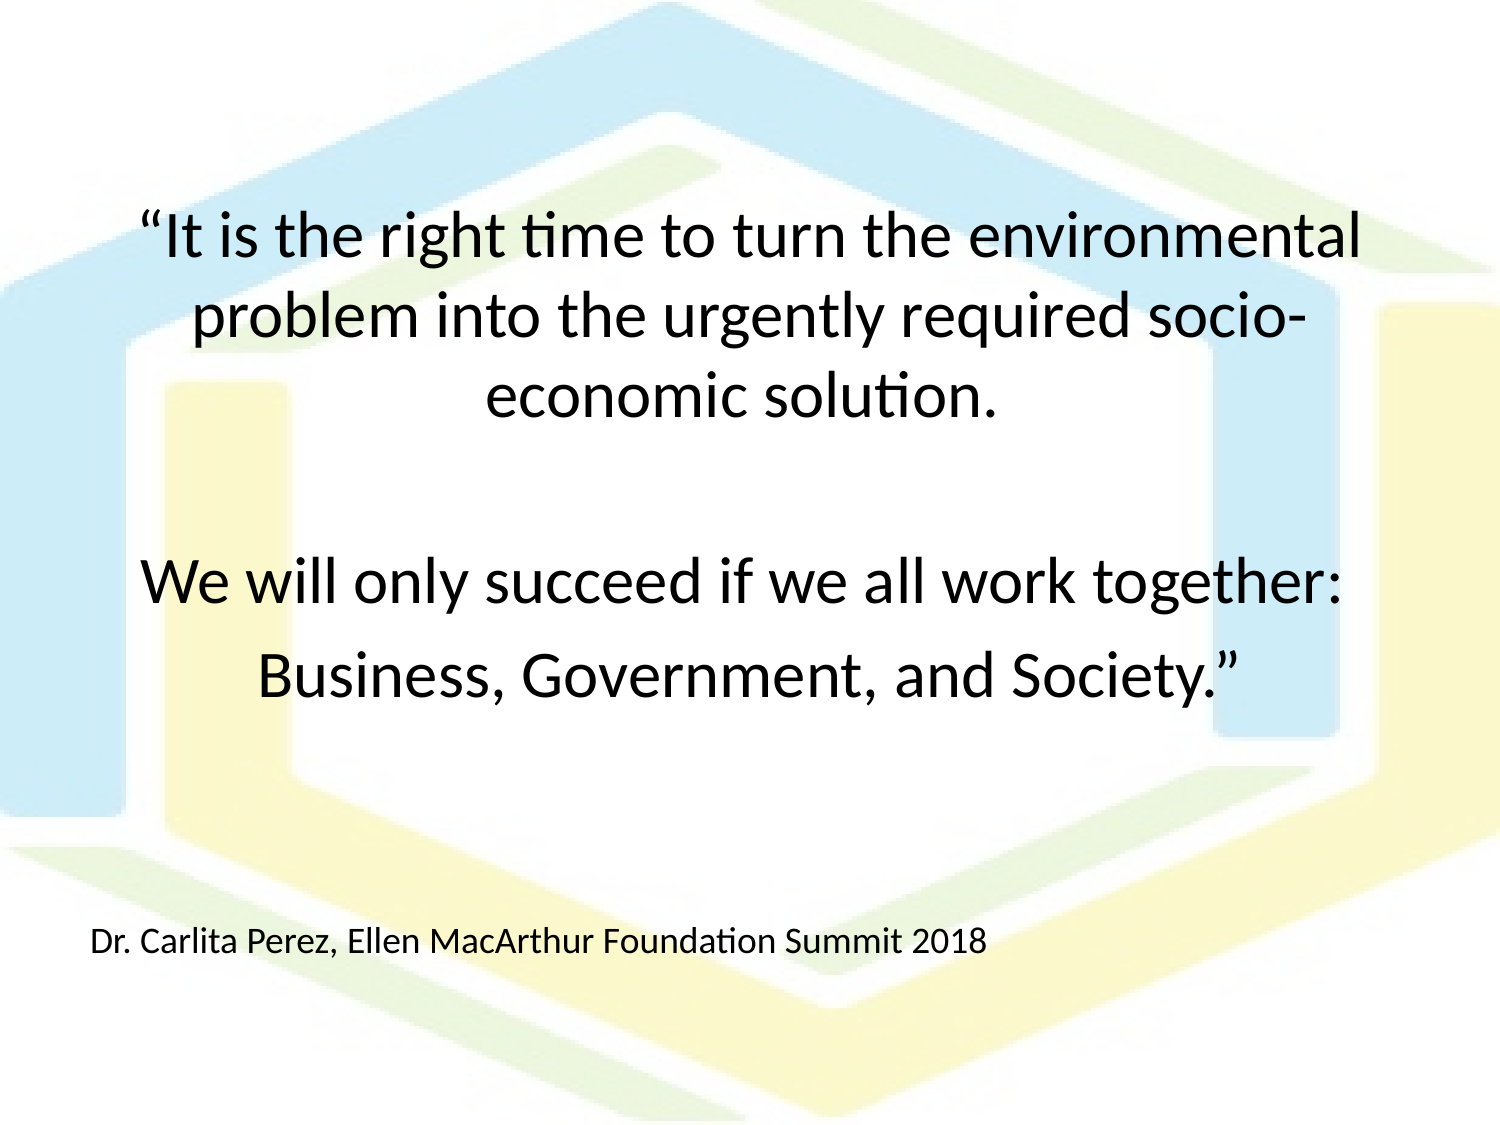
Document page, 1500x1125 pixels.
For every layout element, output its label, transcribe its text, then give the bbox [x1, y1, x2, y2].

list “It is the right time to turn the environmental problem into the urgently required socio-economic solution. We will only succeed if we all work together: Business, Government, and Society.” Dr. Carlita Perez, Ellen MacArthur Foundation Summit 2018 [75, 90, 1425, 1005]
